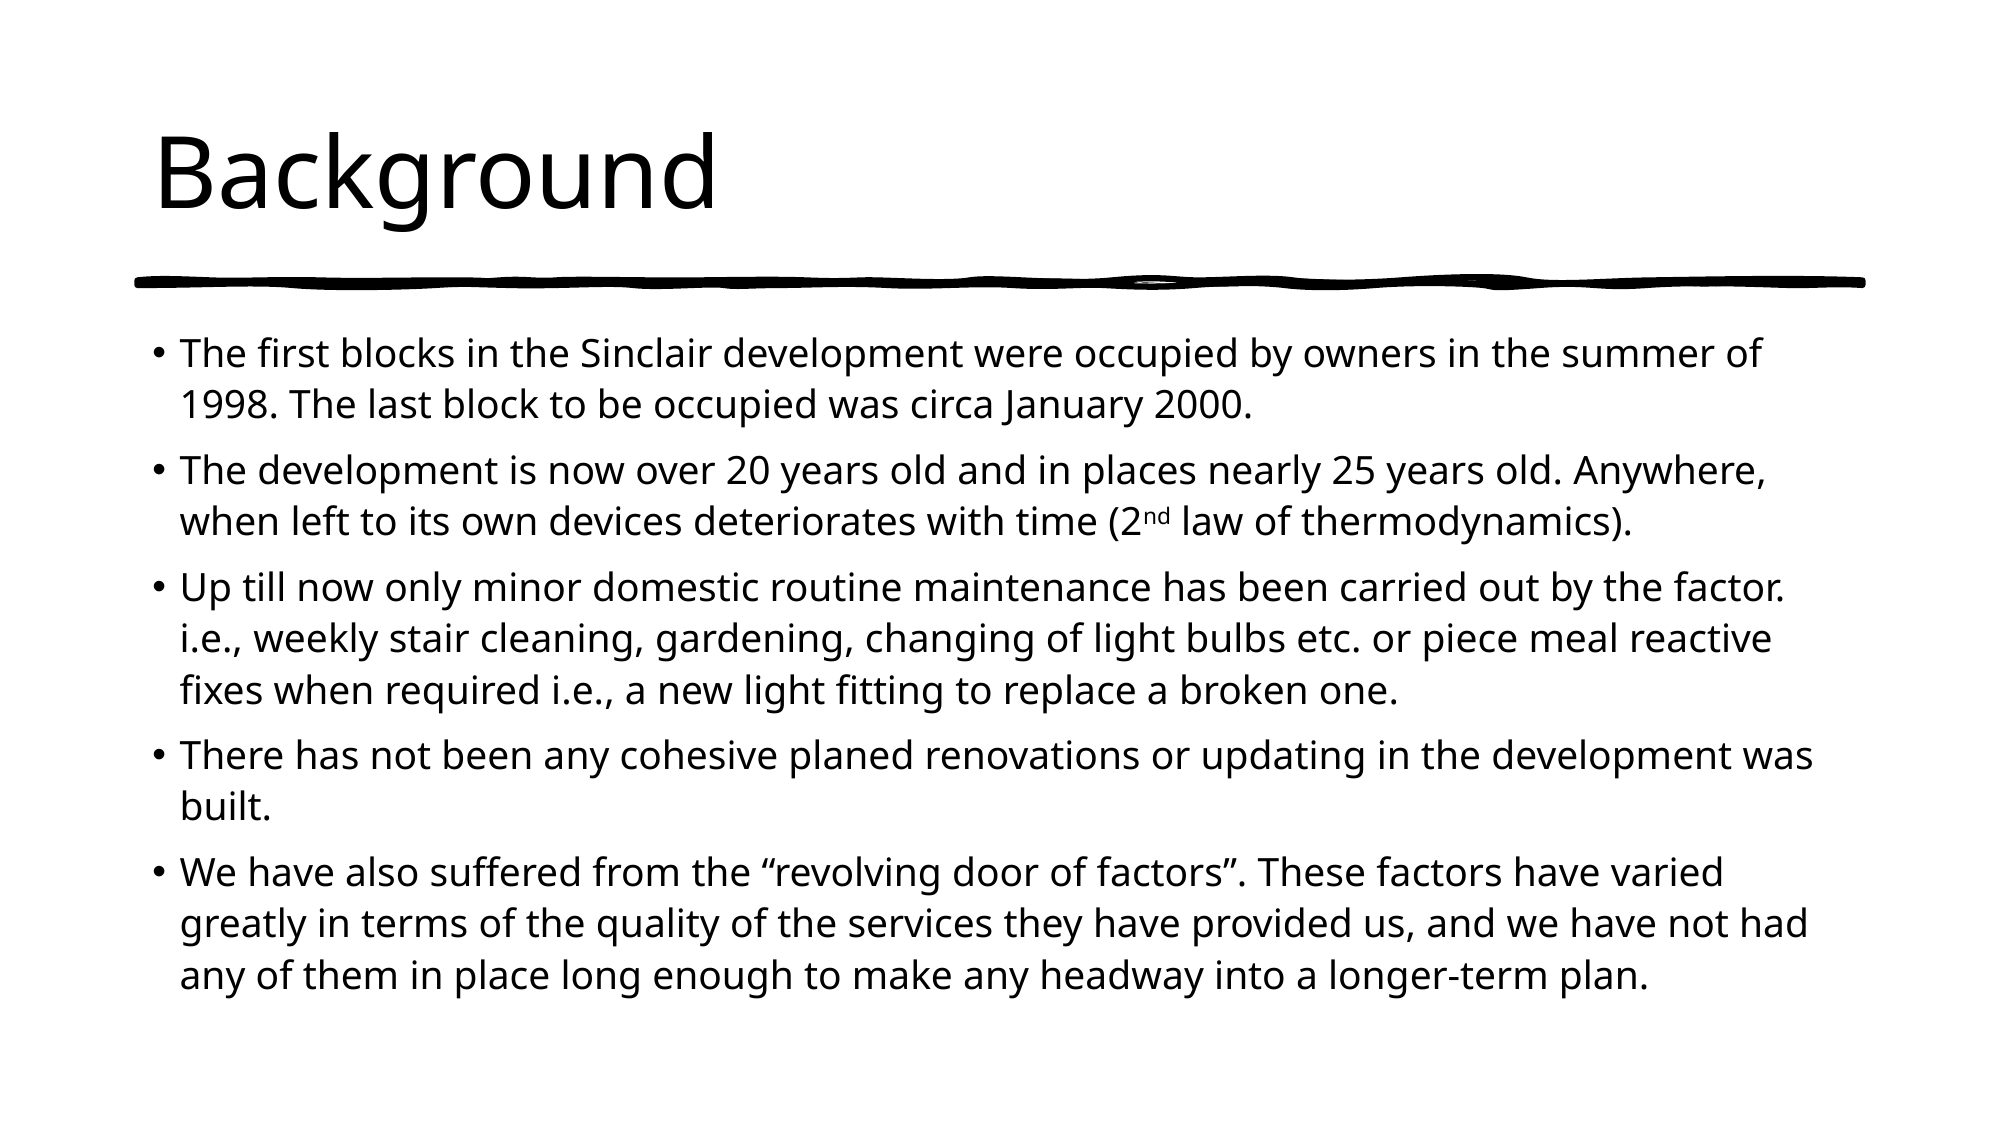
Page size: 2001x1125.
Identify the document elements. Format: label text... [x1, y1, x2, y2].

title Background [137, 59, 1863, 278]
list The first blocks in the Sinclair development were occupied by owners in the summer of 1998. The last block to be occupied was circa January 2000. The development is now over 20 years old and in places nearly 25 years old. Anywhere, when left to its own devices deteriorates with time (2nd law of thermodynamics). Up till now only minor domestic routine maintenance has been carried out by the factor. i.e., weekly stair cleaning, gardening, changing of light bulbs etc. or piece meal reactive fixes when required i.e., a new light fitting to replace a broken one. There has not been any cohesive planed renovations or updating in the development was built. We have also suffered from the “revolving door of factors”. These factors have varied greatly in terms of the quality of the services they have provided us, and we have not had any of them in place long enough to make any headway into a longer-term plan. [137, 316, 1863, 1014]
